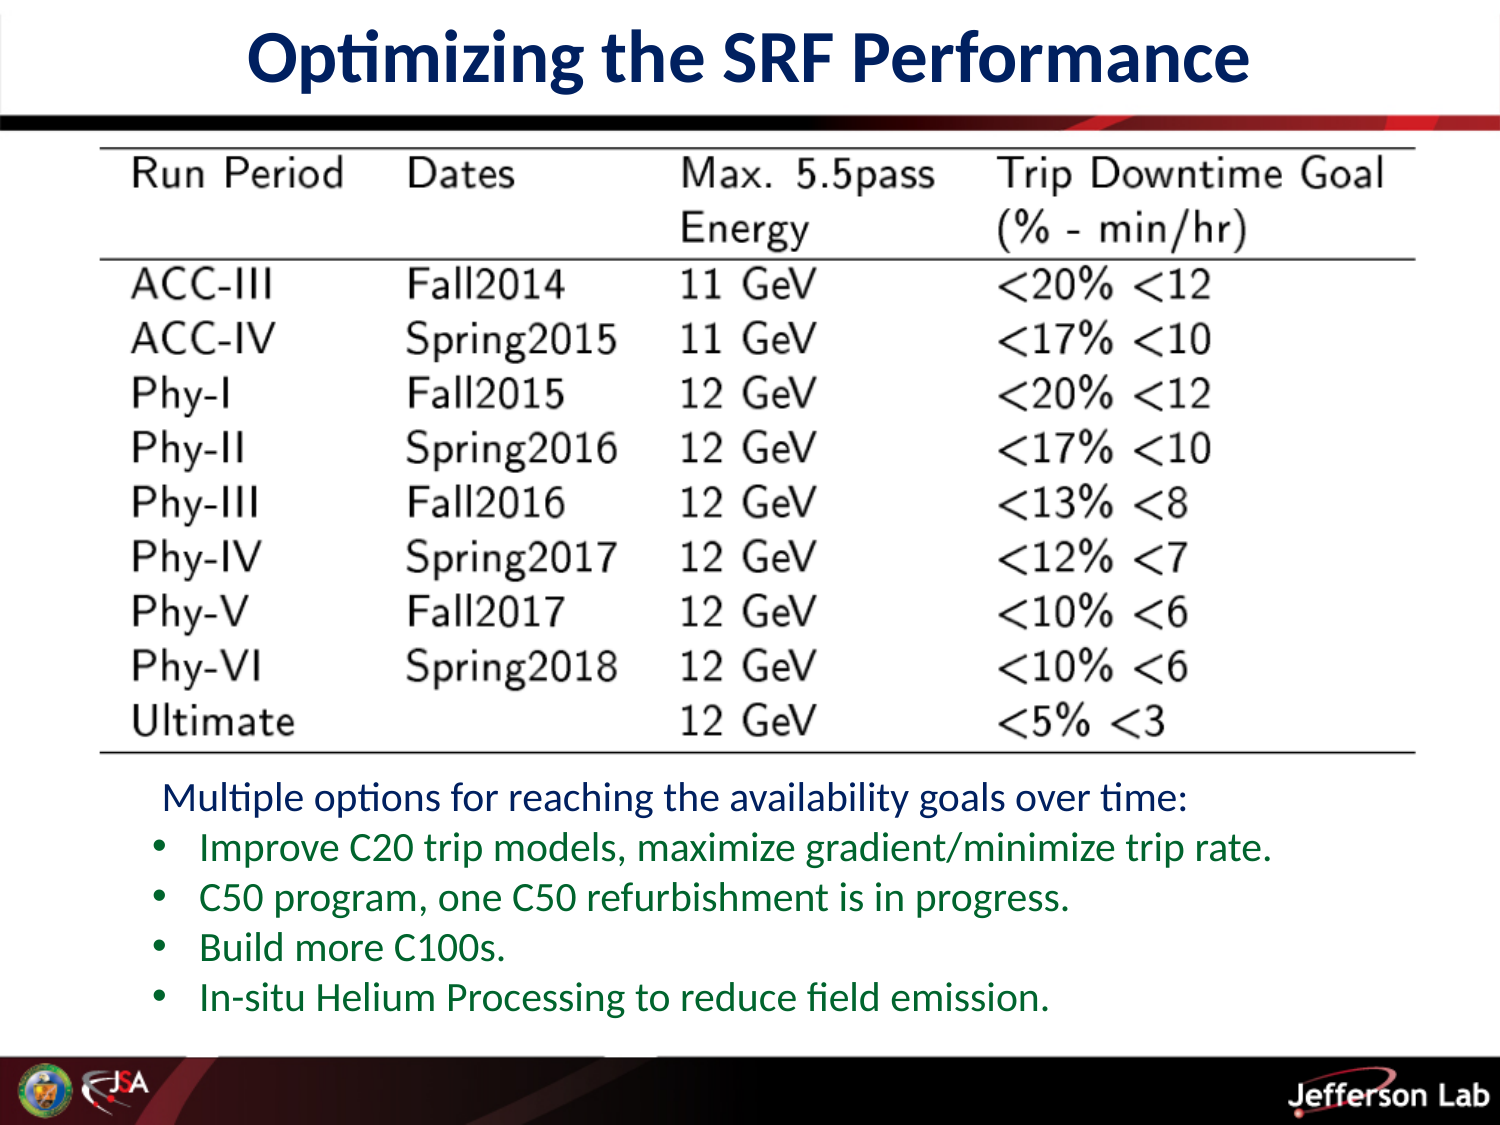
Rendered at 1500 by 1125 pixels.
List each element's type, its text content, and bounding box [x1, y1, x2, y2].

title Optimizing the SRF Performance [0, 0, 1500, 105]
text_box Multiple options for reaching the availability goals over time: Improve C20 trip models, maximize gradient/minimize trip rate. C50 program, one C50 refurbishment is in progress. Build more C100s. In-situ Helium Processing to reduce field emission. [137, 767, 1425, 1028]
picture [0, 105, 1500, 1125]
